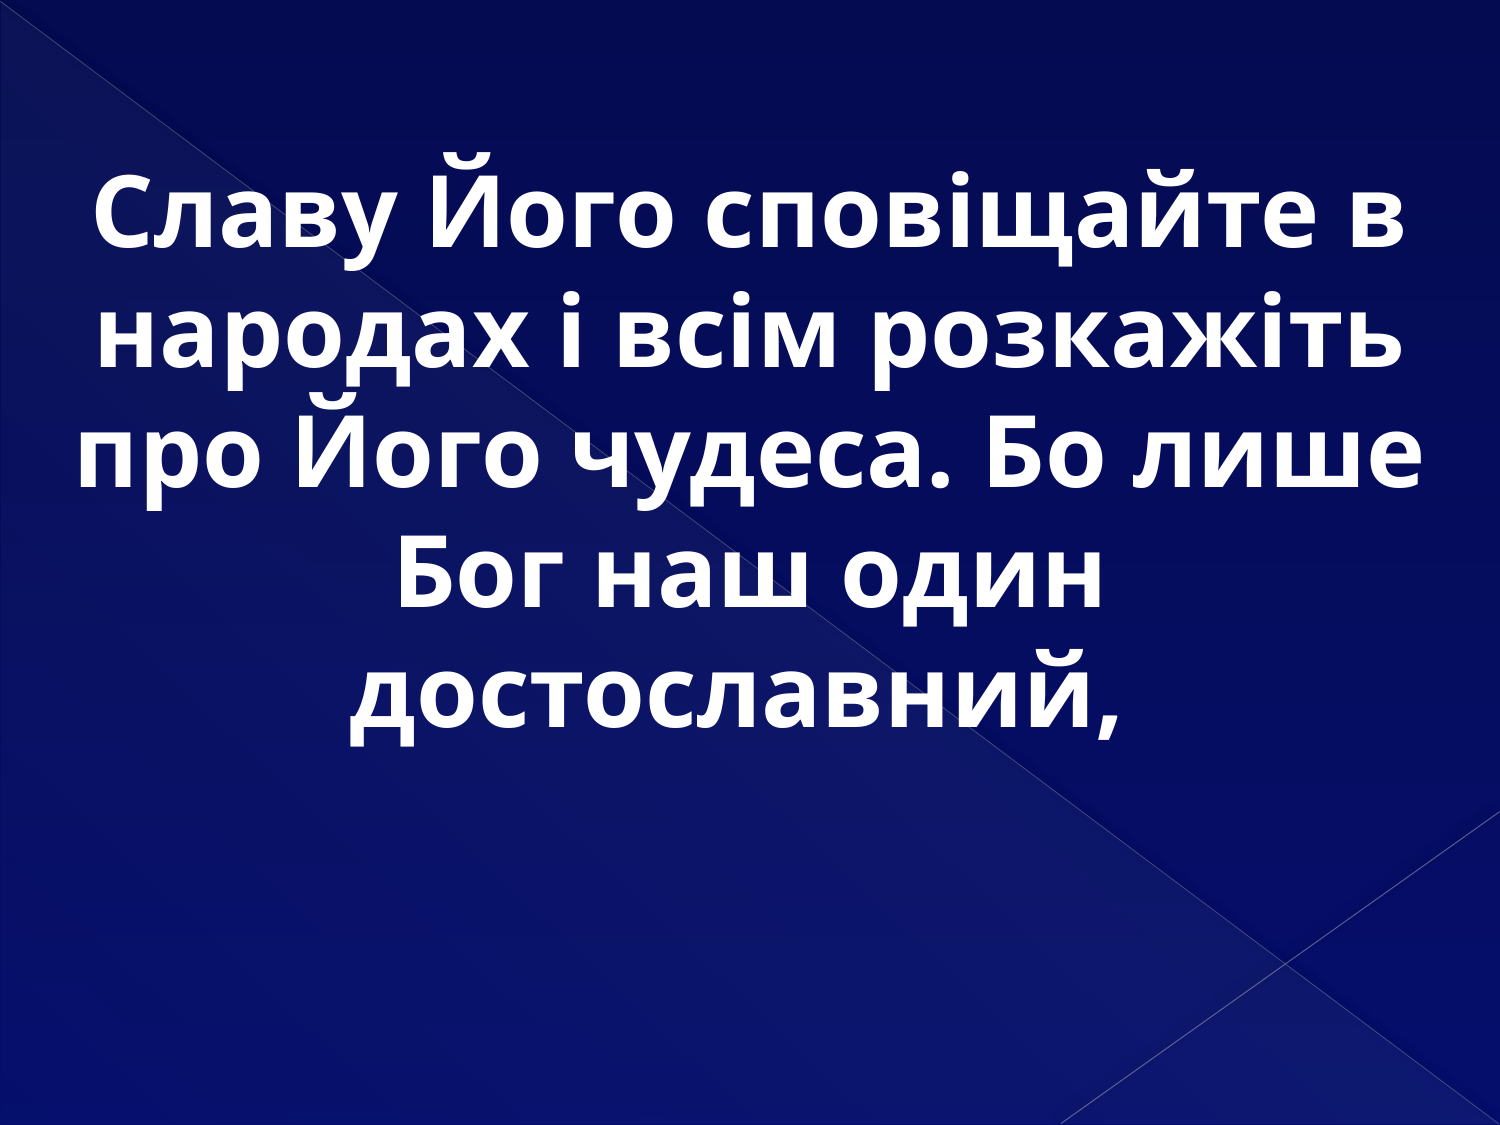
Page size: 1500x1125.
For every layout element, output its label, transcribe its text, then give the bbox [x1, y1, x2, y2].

list Славу Його сповіщайте в народах і всім розкажіть про Його чудеса. Бо лише Бог наш один достославний, [0, 0, 1500, 1125]
